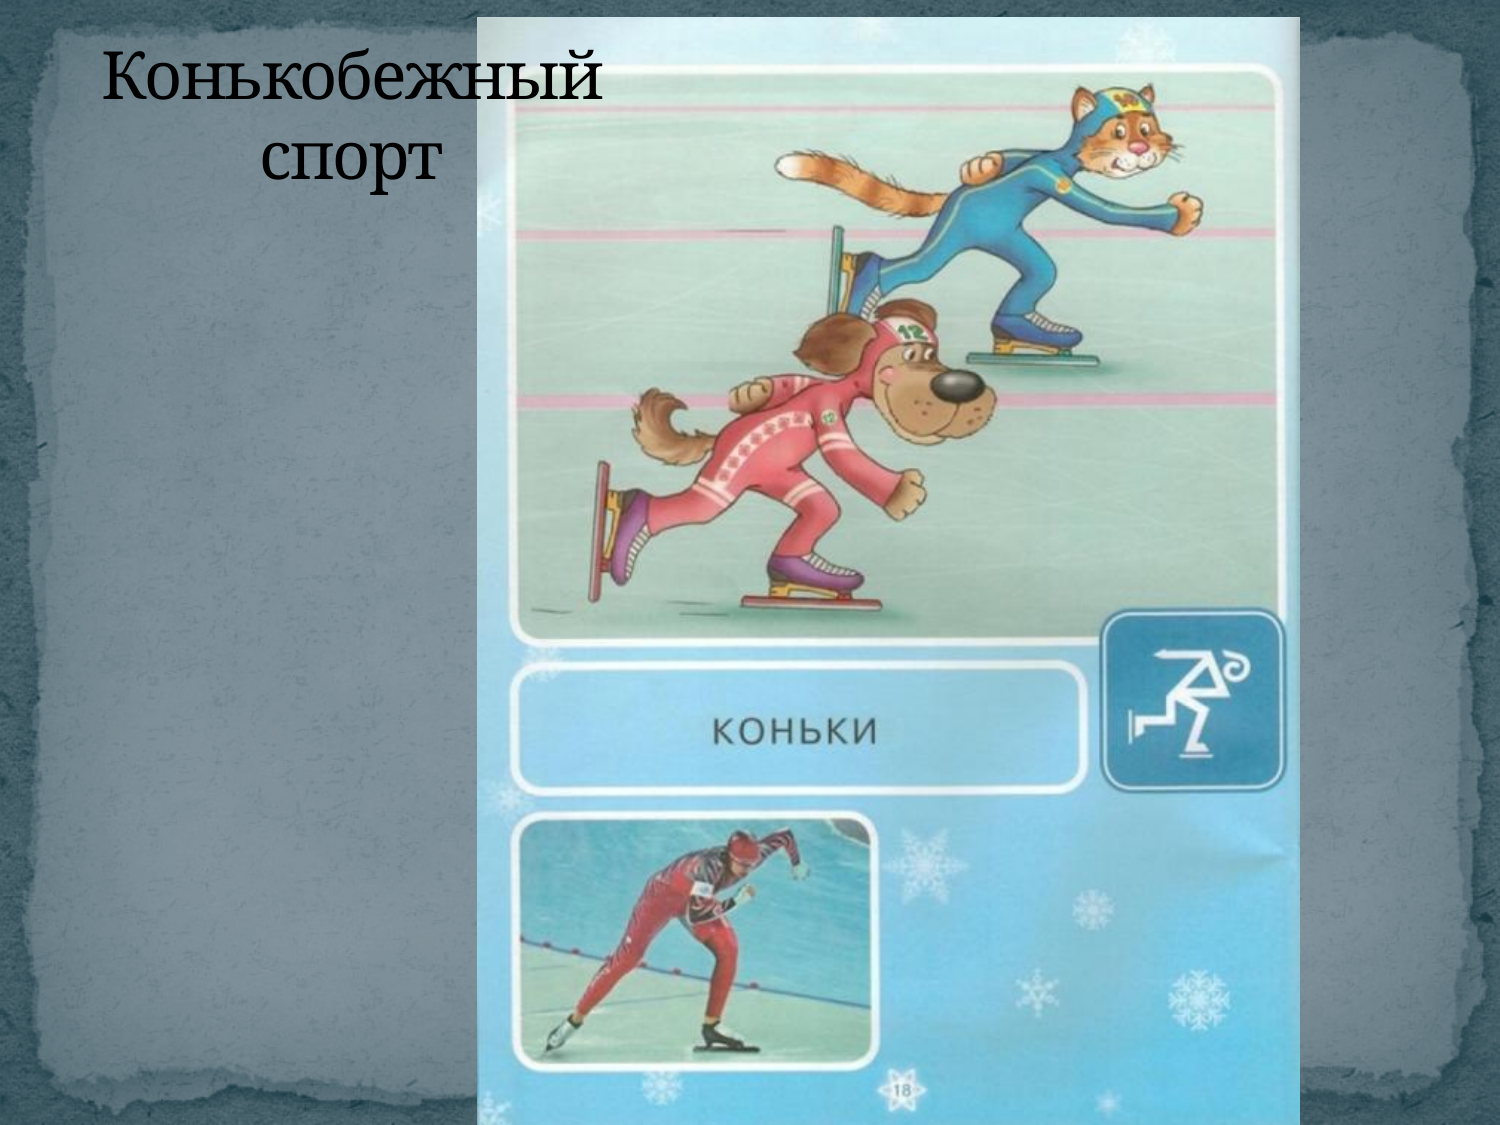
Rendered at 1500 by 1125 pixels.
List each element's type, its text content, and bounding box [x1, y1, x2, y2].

title Конькобежный спорт [74, 24, 467, 200]
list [479, 19, 1299, 1125]
